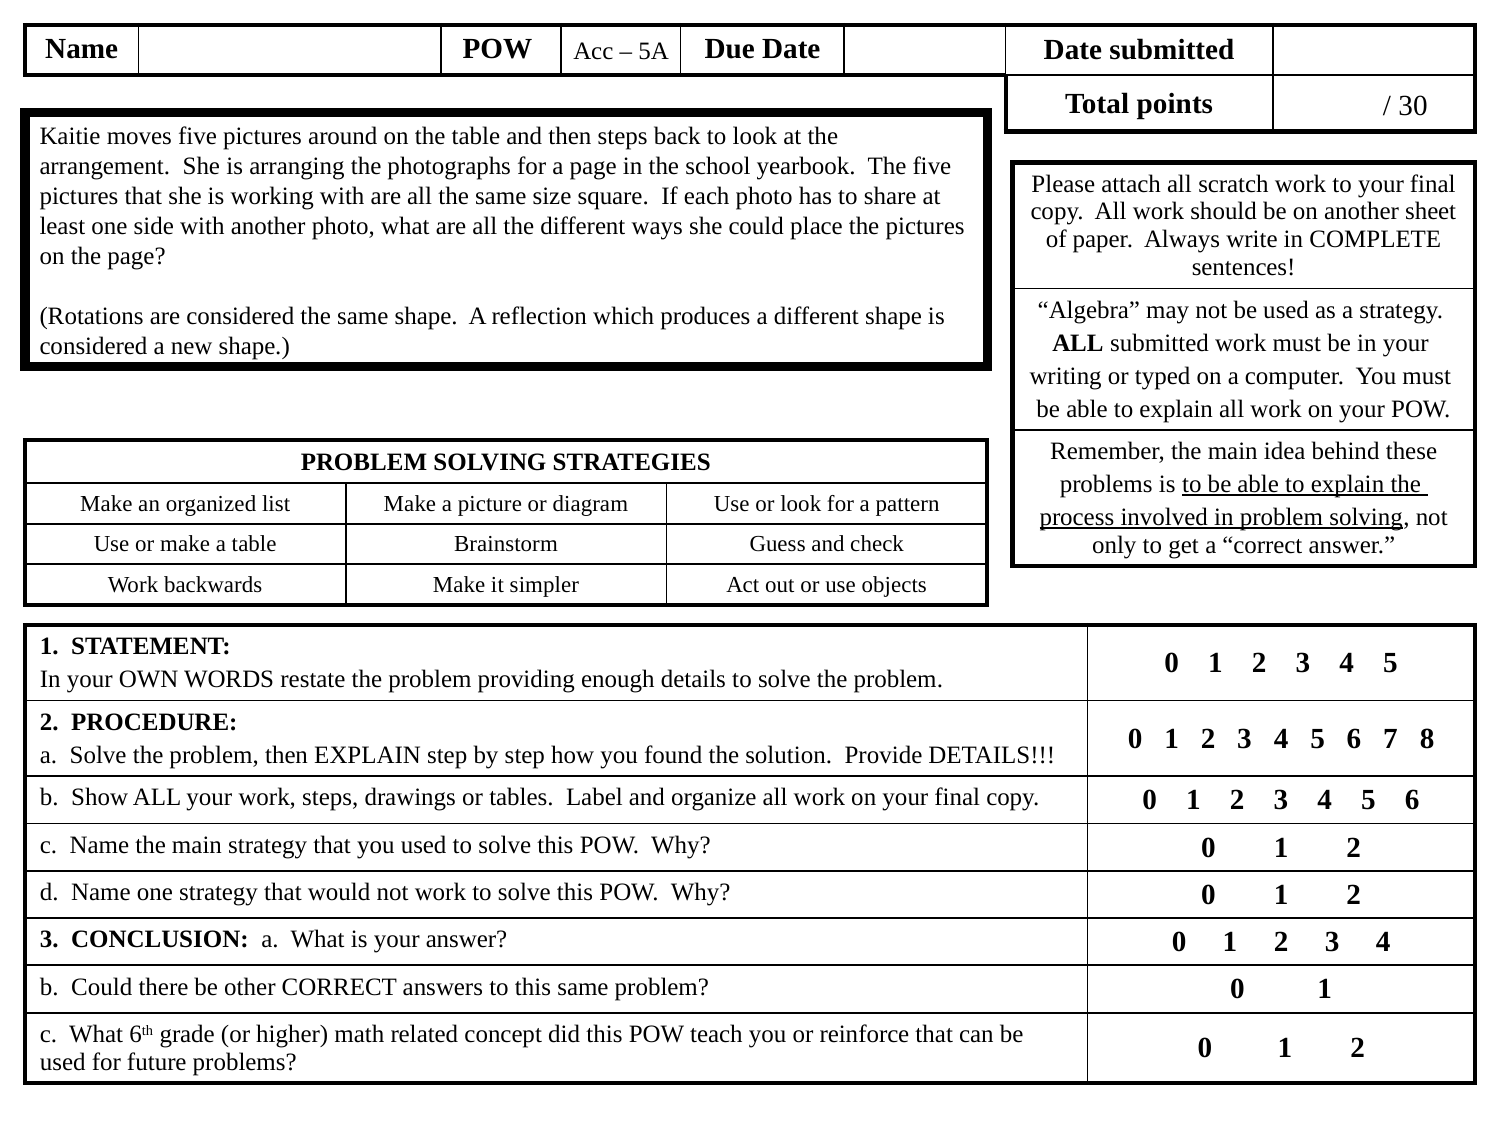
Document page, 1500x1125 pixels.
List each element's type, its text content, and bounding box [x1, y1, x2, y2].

text_box Kaitie moves five pictures around on the table and then steps back to look at the arrangement. She is arranging the photographs for a page in the school yearbook. The five pictures that she is working with are all the same size square. If each photo has to share at least one side with another photo, what are all the different ways she could place the pictures on the page? (Rotations are considered the same shape. A reflection which produces a different shape is considered a new shape.) [24, 112, 988, 367]
text_box Acc – 5A [558, 27, 684, 72]
